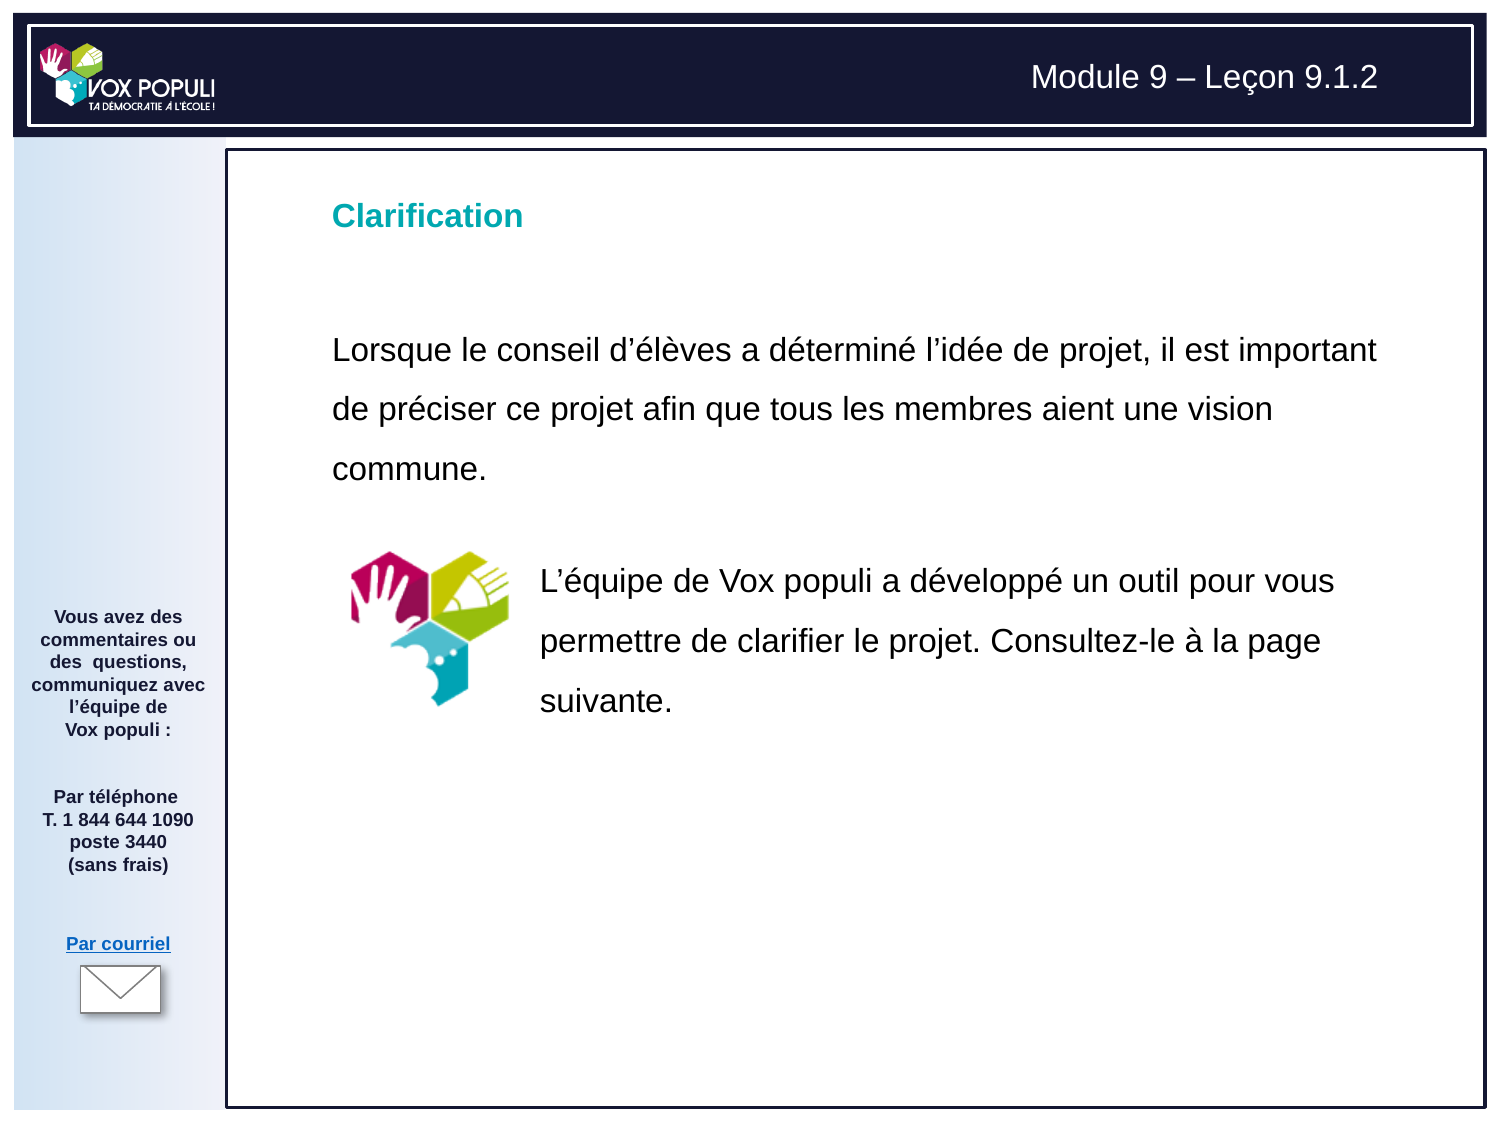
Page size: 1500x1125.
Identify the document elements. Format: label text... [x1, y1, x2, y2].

picture [316, 531, 526, 726]
title Lorsque le conseil d’élèves a déterminé l’idée de projet, il est important de préciser ce projet afin que tous les membres aient une vision commune. [317, 300, 1395, 434]
picture [39, 42, 215, 111]
text_box L’équipe de Vox populi a développé un outil pour vous permettre de clarifier le projet. Consultez-le à la page suivante. [526, 531, 1396, 665]
